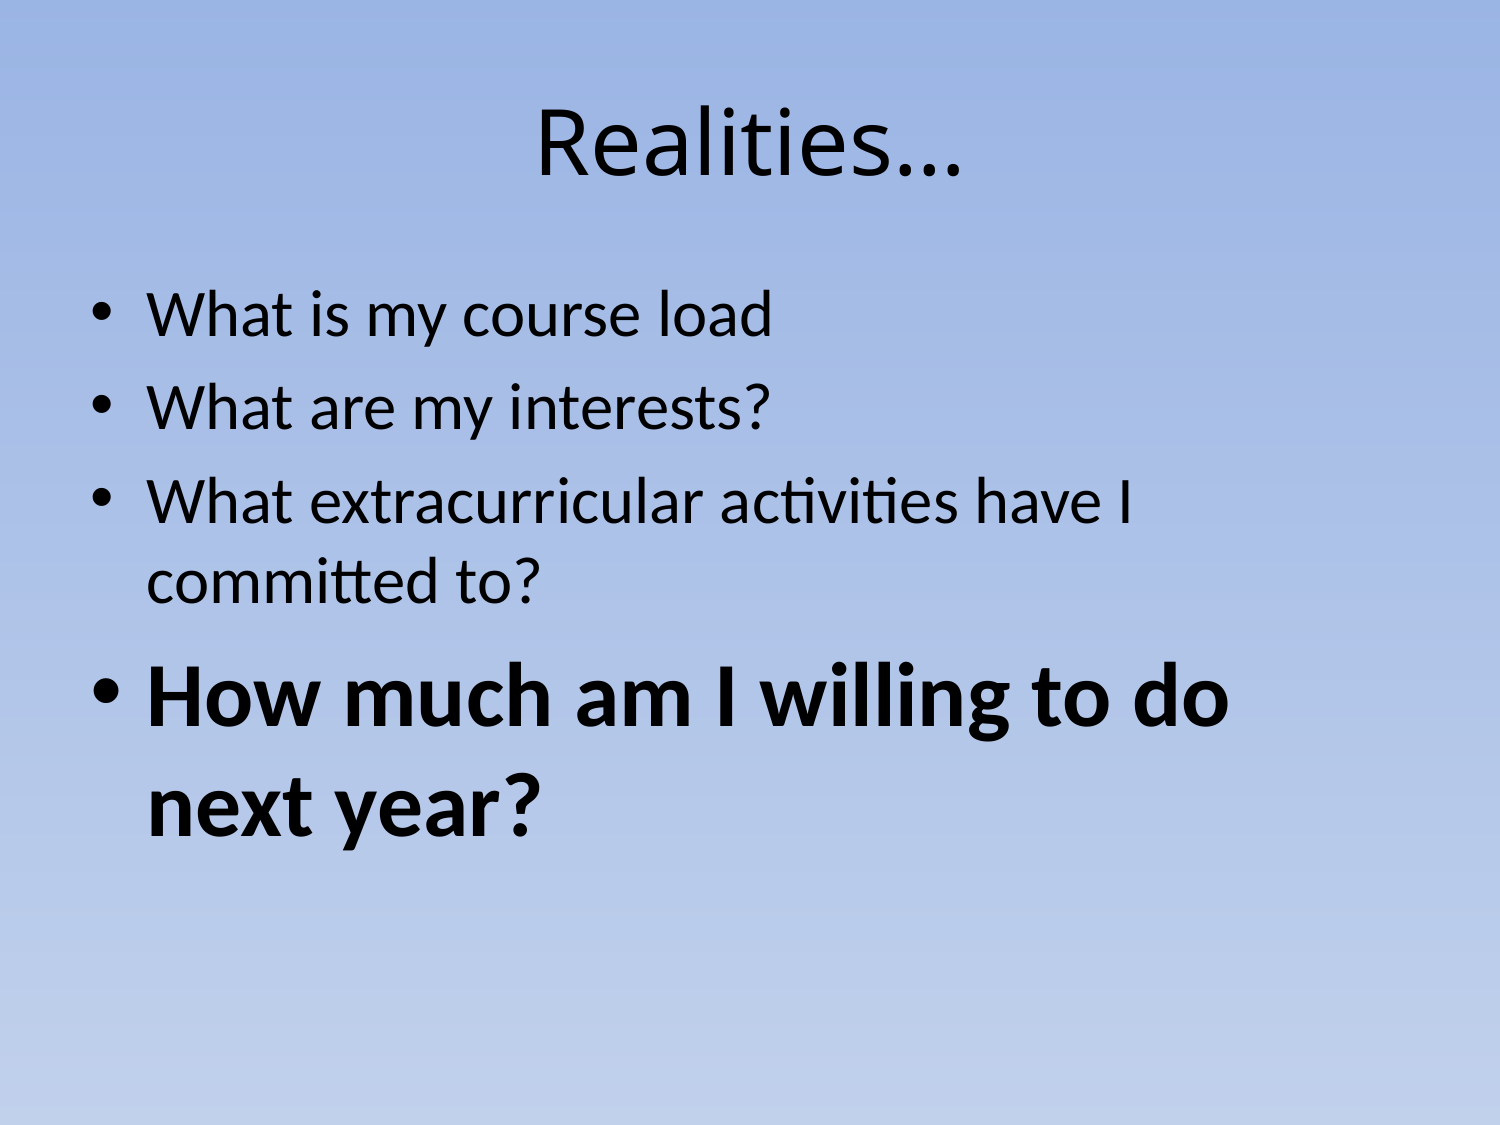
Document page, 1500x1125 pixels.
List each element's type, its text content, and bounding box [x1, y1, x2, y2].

list What is my course load What are my interests? What extracurricular activities have I committed to? How much am I willing to do next year? [75, 262, 1425, 1005]
title Realities… [75, 45, 1425, 233]
